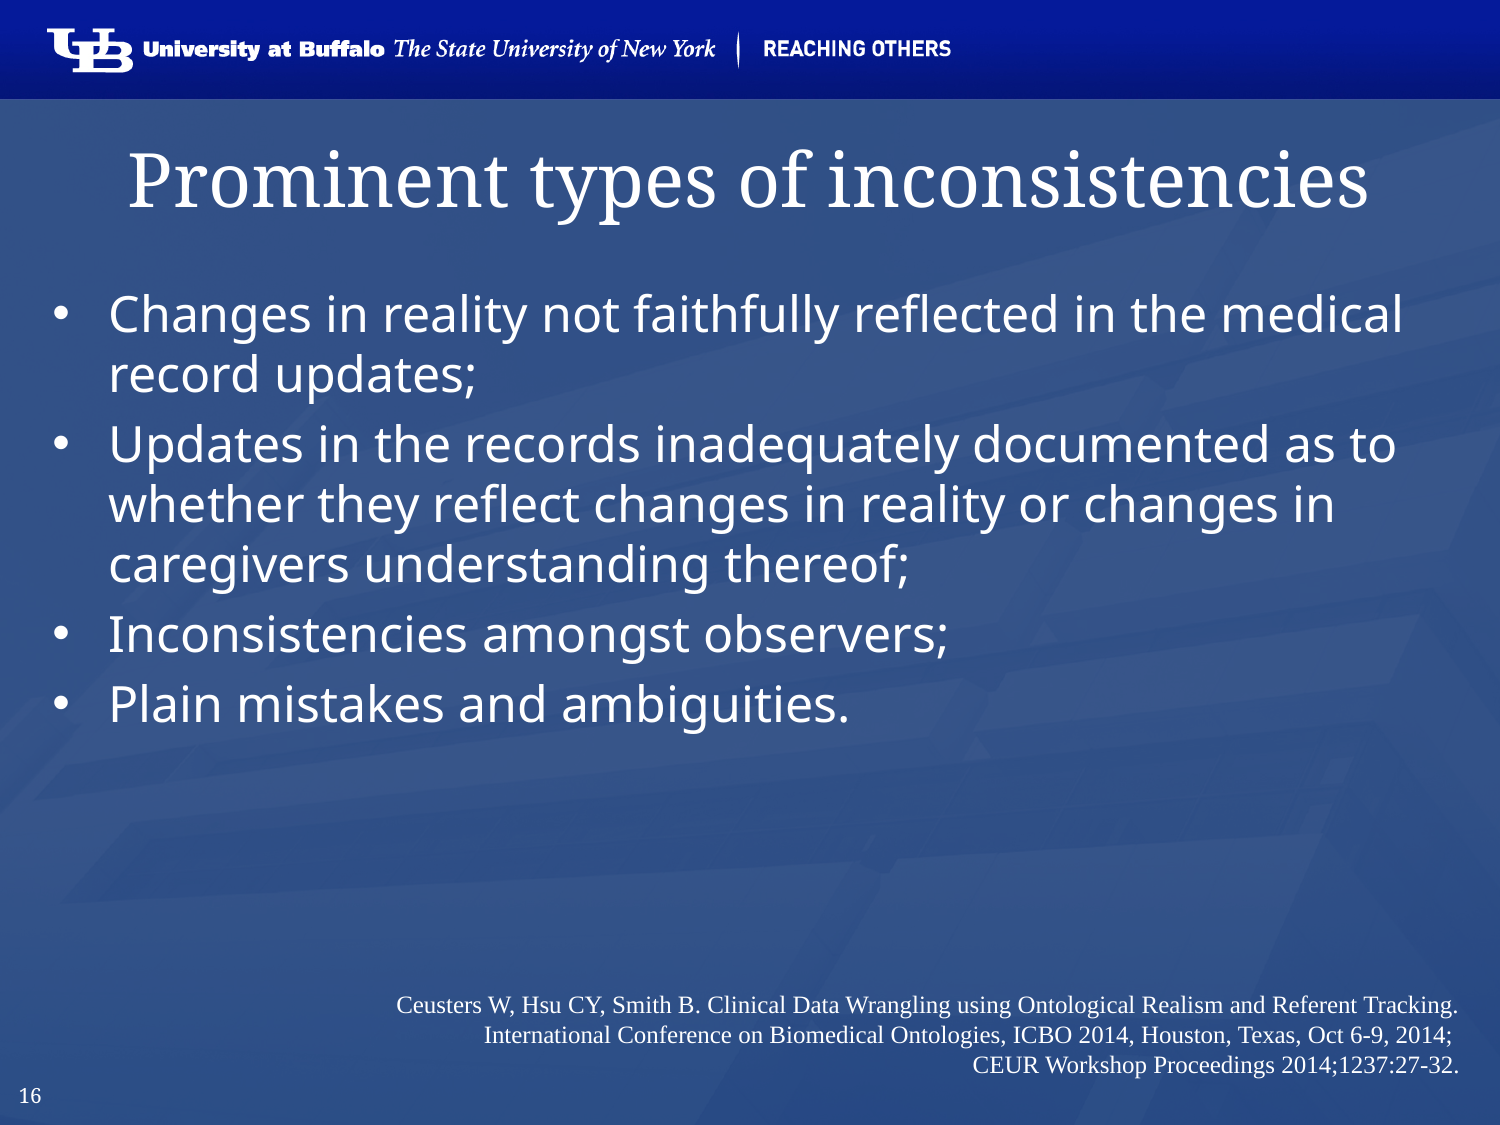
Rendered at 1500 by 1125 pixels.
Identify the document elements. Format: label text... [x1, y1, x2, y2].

picture [0, 0, 1500, 99]
list Changes in reality not faithfully reflected in the medical record updates; Updates in the records inadequately documented as to whether they reflect changes in reality or changes in caregivers understanding thereof; Inconsistencies amongst observers; Plain mistakes and ambiguities. [37, 275, 1488, 1088]
title Prominent types of inconsistencies [37, 125, 1463, 250]
text_box Ceusters W, Hsu CY, Smith B. Clinical Data Wrangling using Ontological Realism and Referent Tracking. International Conference on Biomedical Ontologies, ICBO 2014, Houston, Texas, Oct 6-9, 2014; CEUR Workshop Proceedings 2014;1237:27-32. [262, 981, 1475, 1087]
